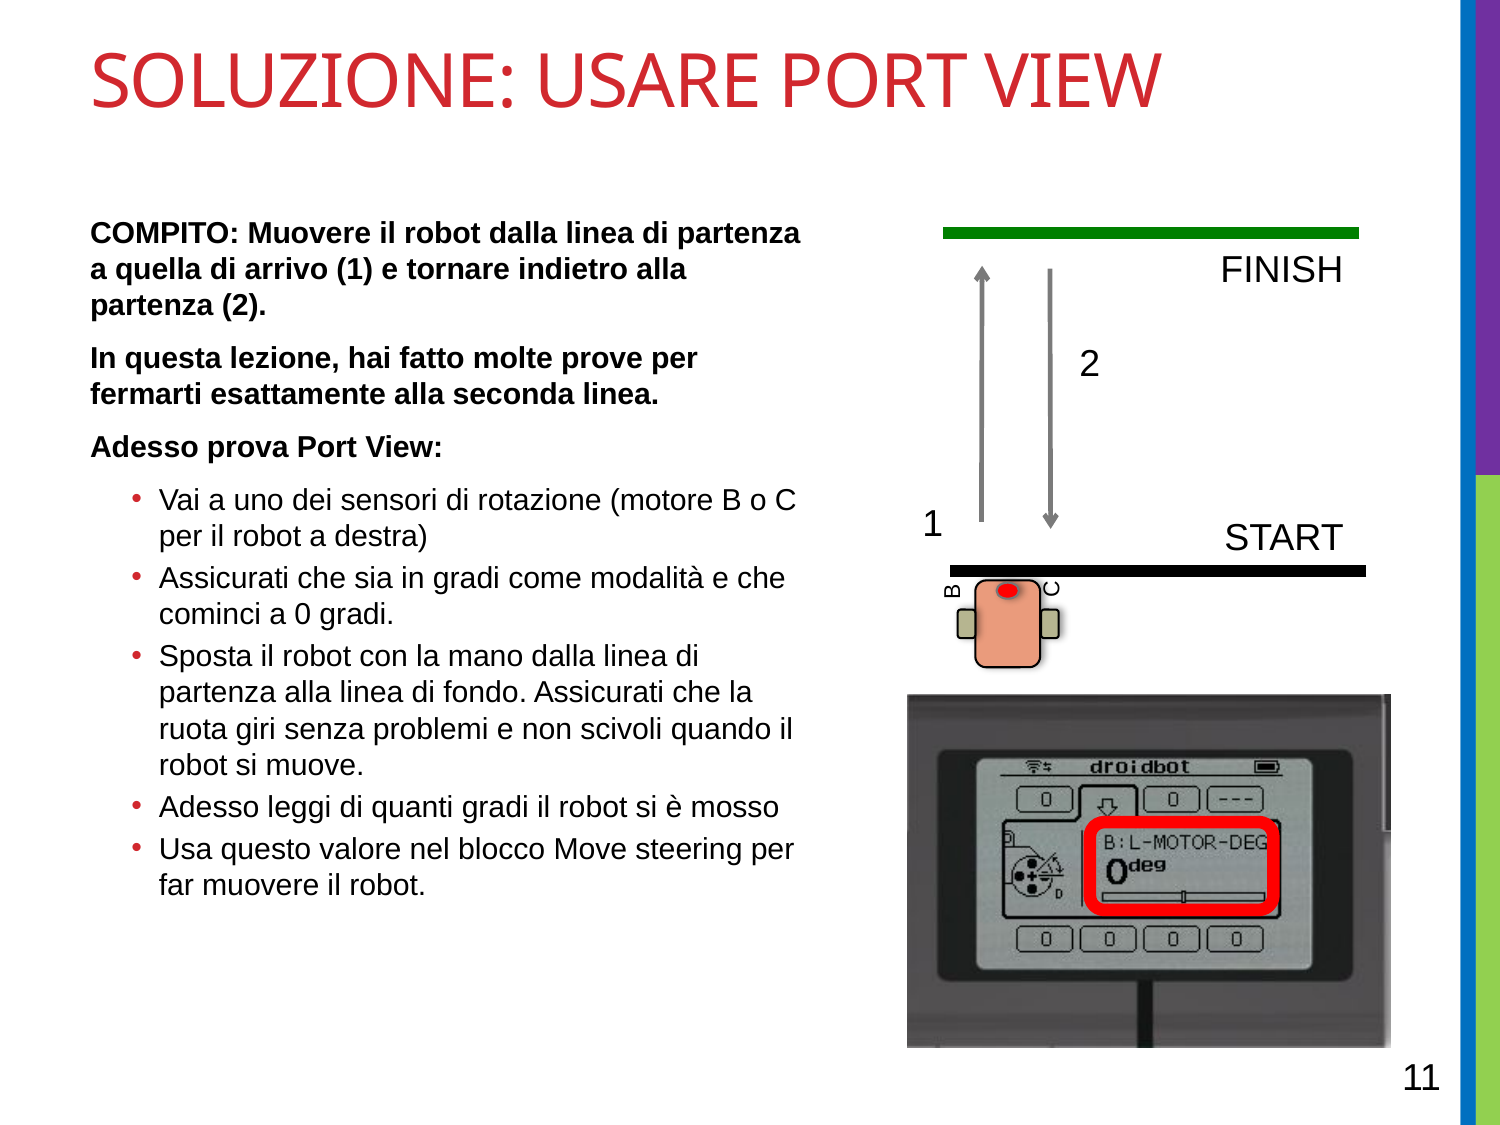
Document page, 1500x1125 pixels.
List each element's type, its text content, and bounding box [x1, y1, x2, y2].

text_box FINISH [1205, 238, 1359, 298]
picture [906, 693, 1391, 1048]
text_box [955, 551, 1047, 688]
title SOLUZIONE: USARE PORT VIEW [75, 25, 1428, 250]
text_box 1 [907, 491, 958, 552]
list COMPITO: Muovere il robot dalla linea di partenza a quella di arrivo (1) e tornare indietro alla partenza (2). In questa lezione, hai fatto molte prove per fermarti esattamente alla seconda linea. Adesso prova Port View: Vai a uno dei sensori di rotazione (motore B o C per il robot a destra) Assicurati che sia in gradi come modalità e che cominci a 0 gradi. Sposta il robot con la mano dalla linea di partenza alla linea di fondo. Assicurati che la ruota giri senza problemi e non scivoli quando il robot si muove. Adesso leggi di quanti gradi il robot si è mosso Usa questo valore nel blocco Move steering per far muovere il robot. [75, 205, 823, 924]
text_box START [1209, 505, 1359, 565]
slide_number 11 [1387, 1045, 1491, 1106]
text_box 2 [1064, 331, 1115, 392]
